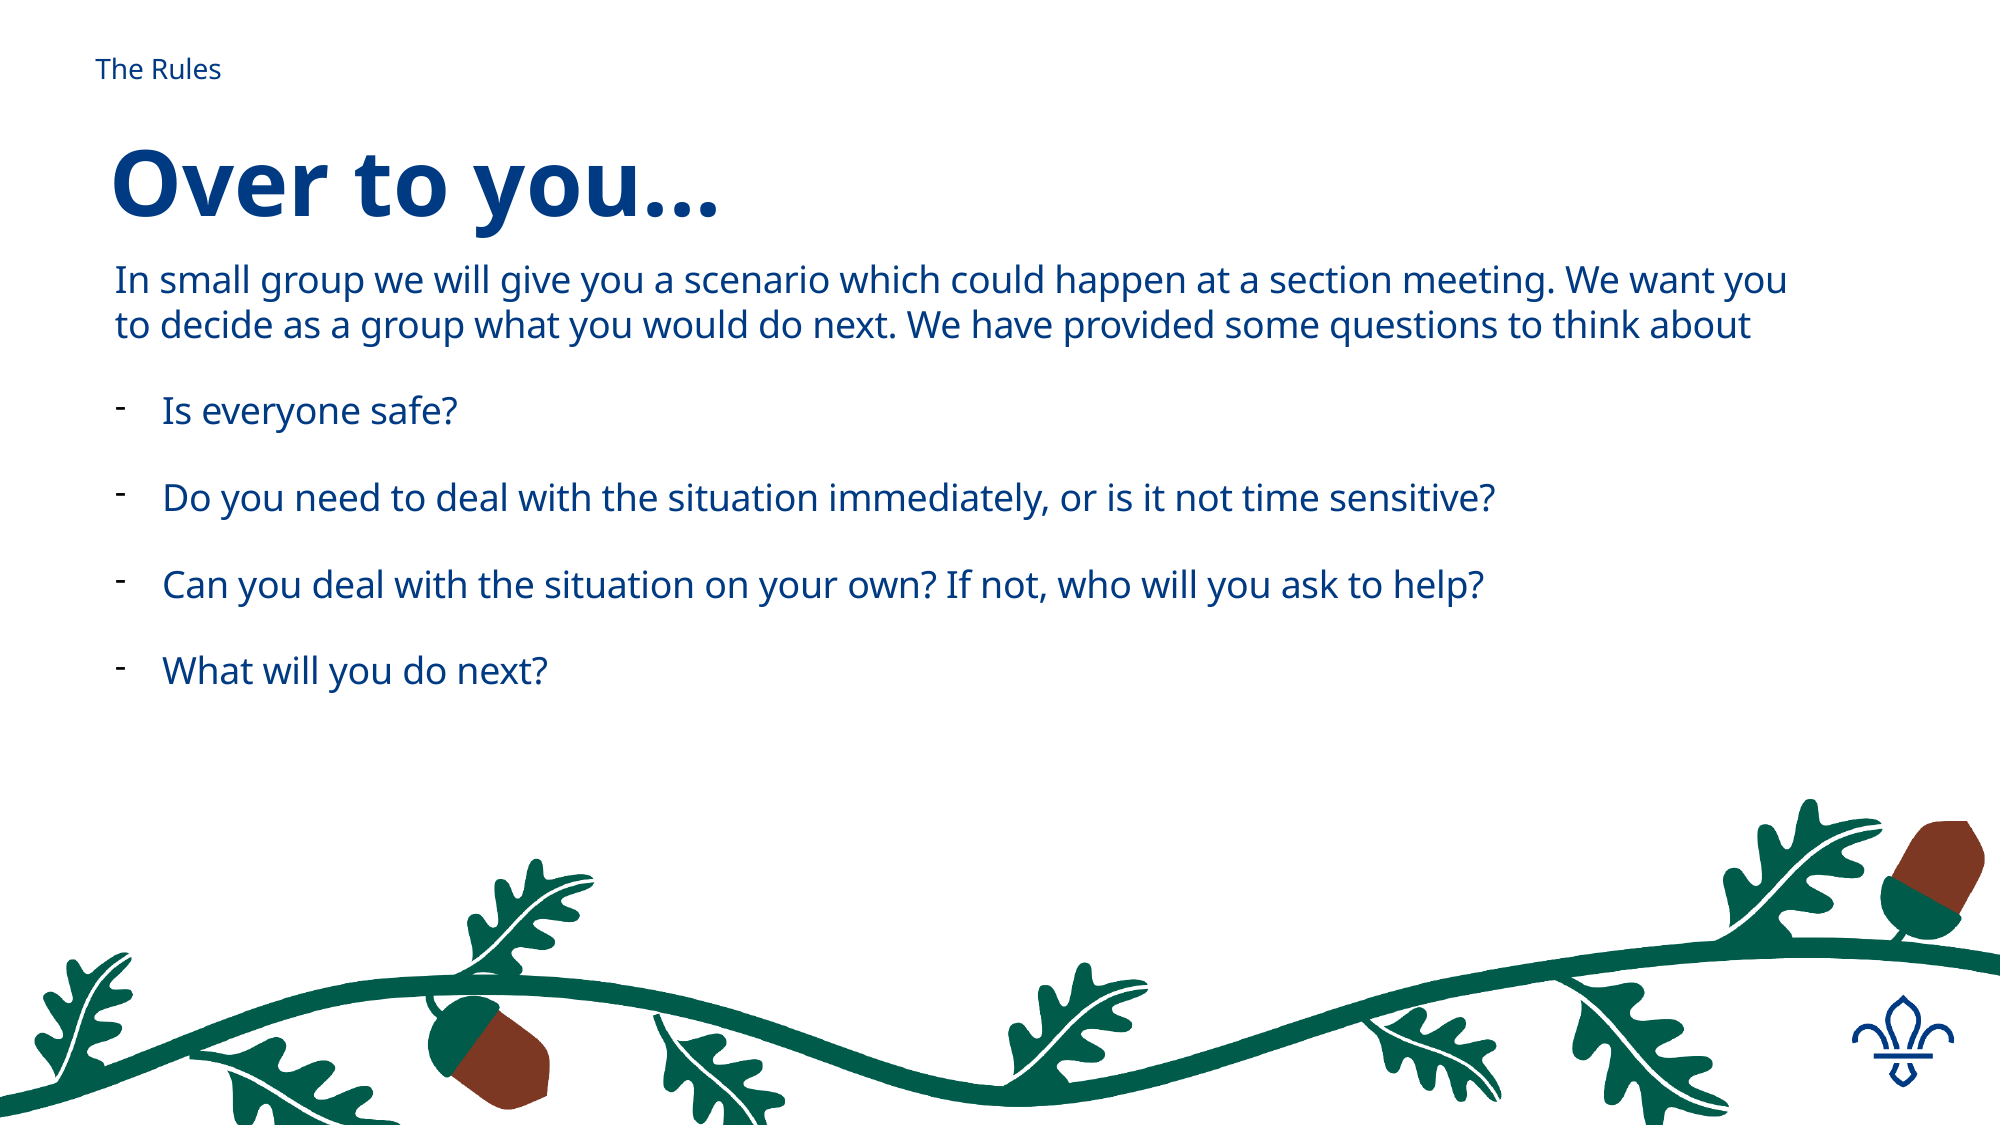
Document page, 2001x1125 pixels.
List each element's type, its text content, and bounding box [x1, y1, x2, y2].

list In small group we will give you a scenario which could happen at a section meeting. We want you to decide as a group what you would do next. We have provided some questions to think about Is everyone safe? Do you need to deal with the situation immediately, or is it not time sensitive? Can you deal with the situation on your own? If not, who will you ask to help? What will you do next? [115, 255, 1800, 852]
title The Rules [93, 50, 1038, 85]
picture [0, 0, 2000, 1125]
text_box Over to you... [94, 117, 1745, 242]
